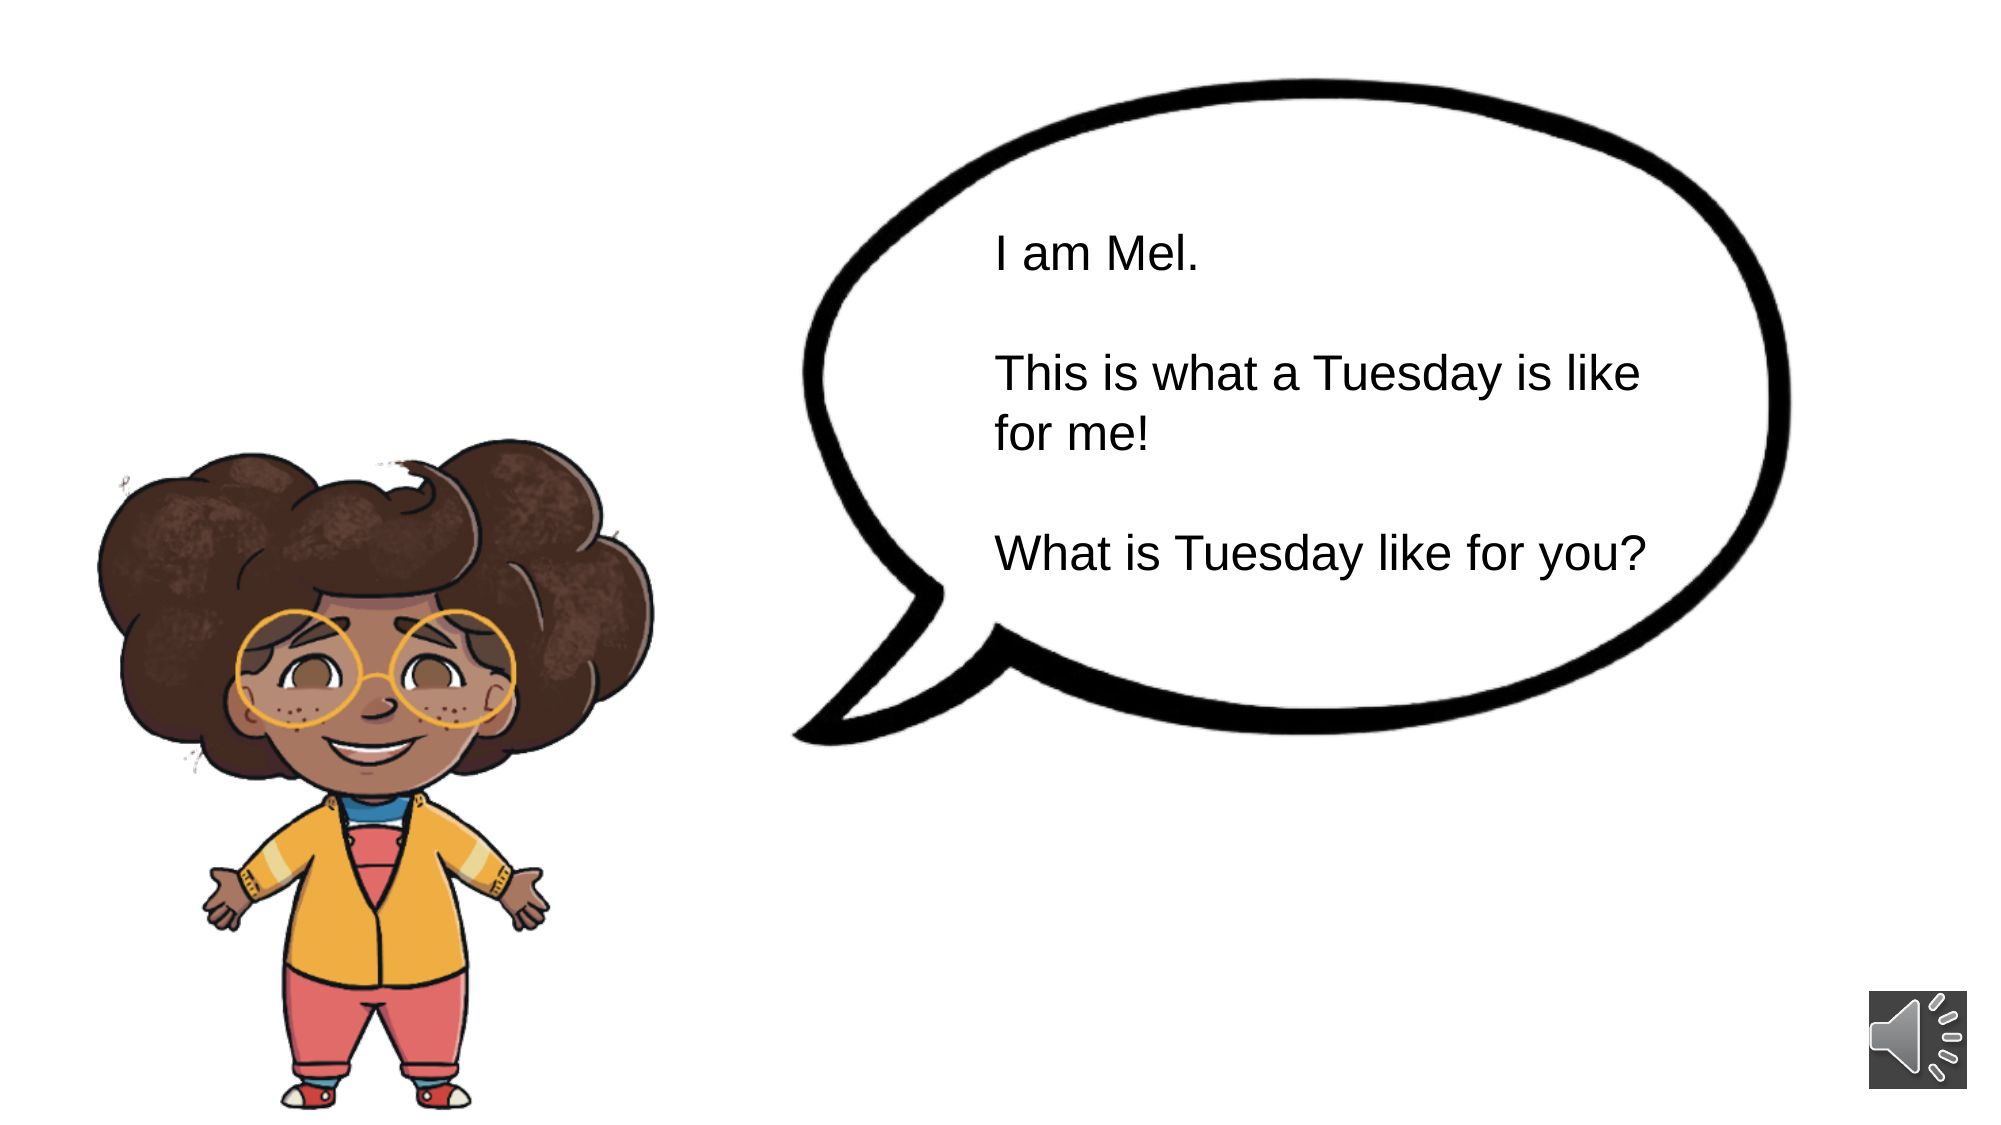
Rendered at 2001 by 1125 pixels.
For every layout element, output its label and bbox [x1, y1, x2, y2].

picture [81, 348, 671, 1125]
picture [757, 0, 1833, 830]
picture [1868, 990, 1969, 1091]
